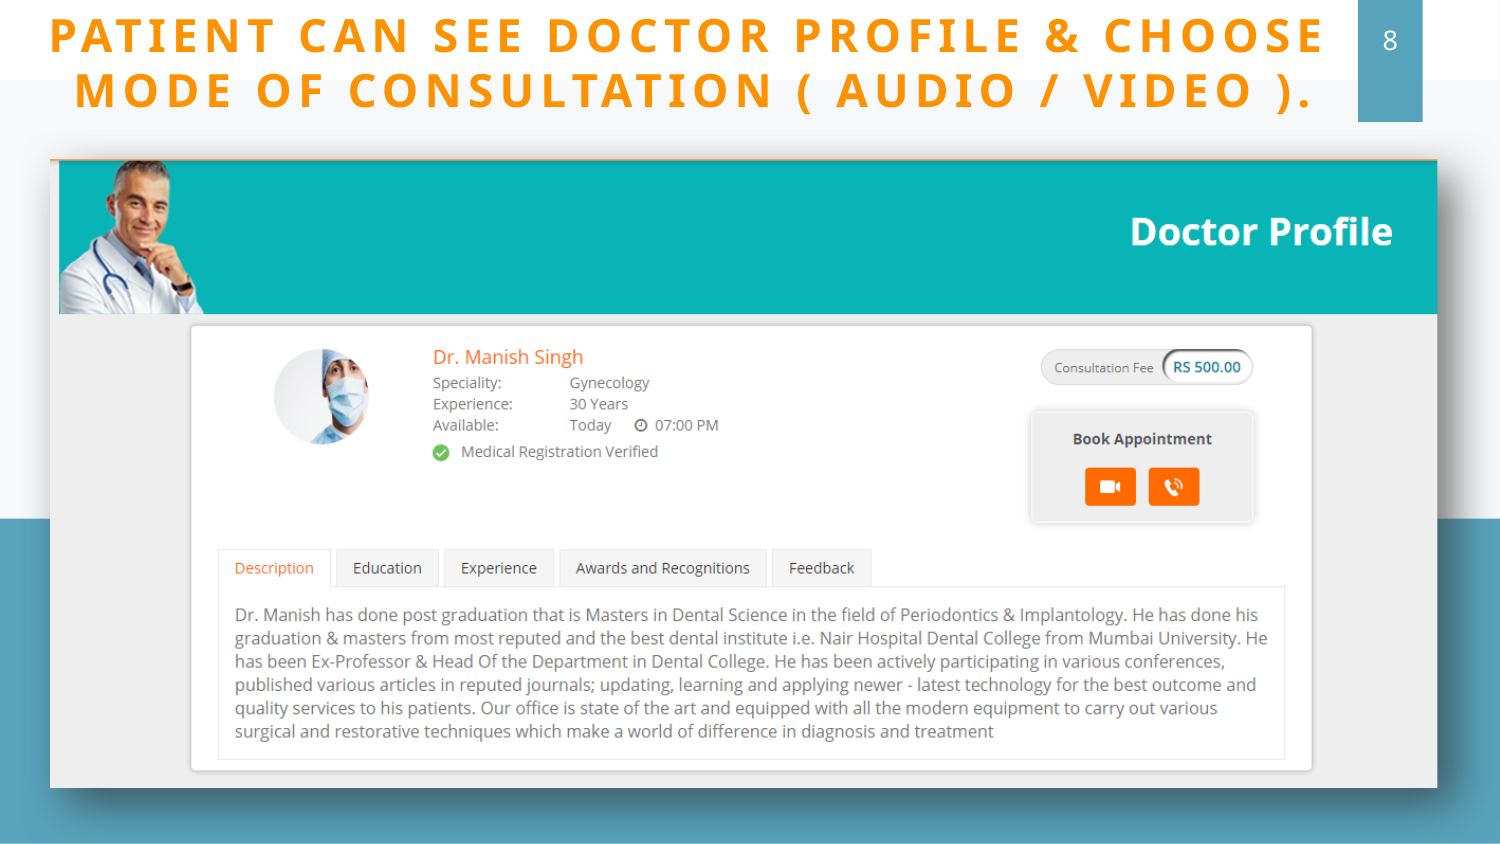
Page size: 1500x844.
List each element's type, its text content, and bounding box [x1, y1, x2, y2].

title PATIENT CAN SEE DOCTOR PROFILE & CHOOSE MODE OF CONSULTATION ( AUDIO / VIDEO ). [0, 2, 1346, 122]
slide_number 8 [1346, 8, 1436, 74]
picture [49, 159, 1438, 788]
